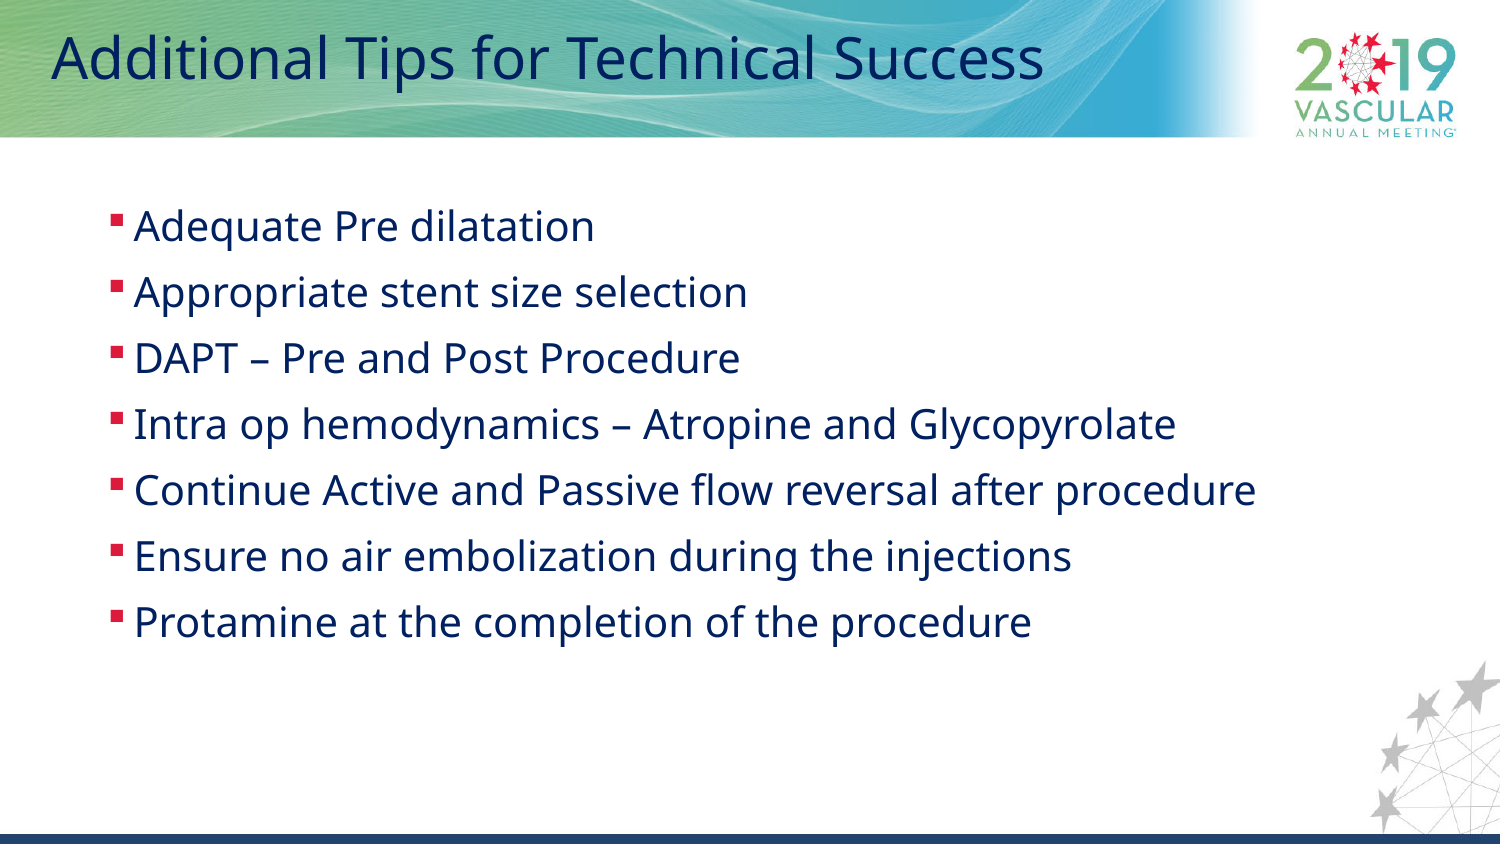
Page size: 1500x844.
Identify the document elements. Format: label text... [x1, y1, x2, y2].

list Adequate Pre dilatation Appropriate stent size selection DAPT – Pre and Post Procedure Intra op hemodynamics – Atropine and Glycopyrolate Continue Active and Passive flow reversal after procedure Ensure no air embolization during the injections Protamine at the completion of the procedure [103, 198, 1397, 780]
picture [0, 0, 1500, 143]
picture [0, 657, 1500, 844]
text_box Additional Tips for Technical Success [51, 21, 1346, 142]
